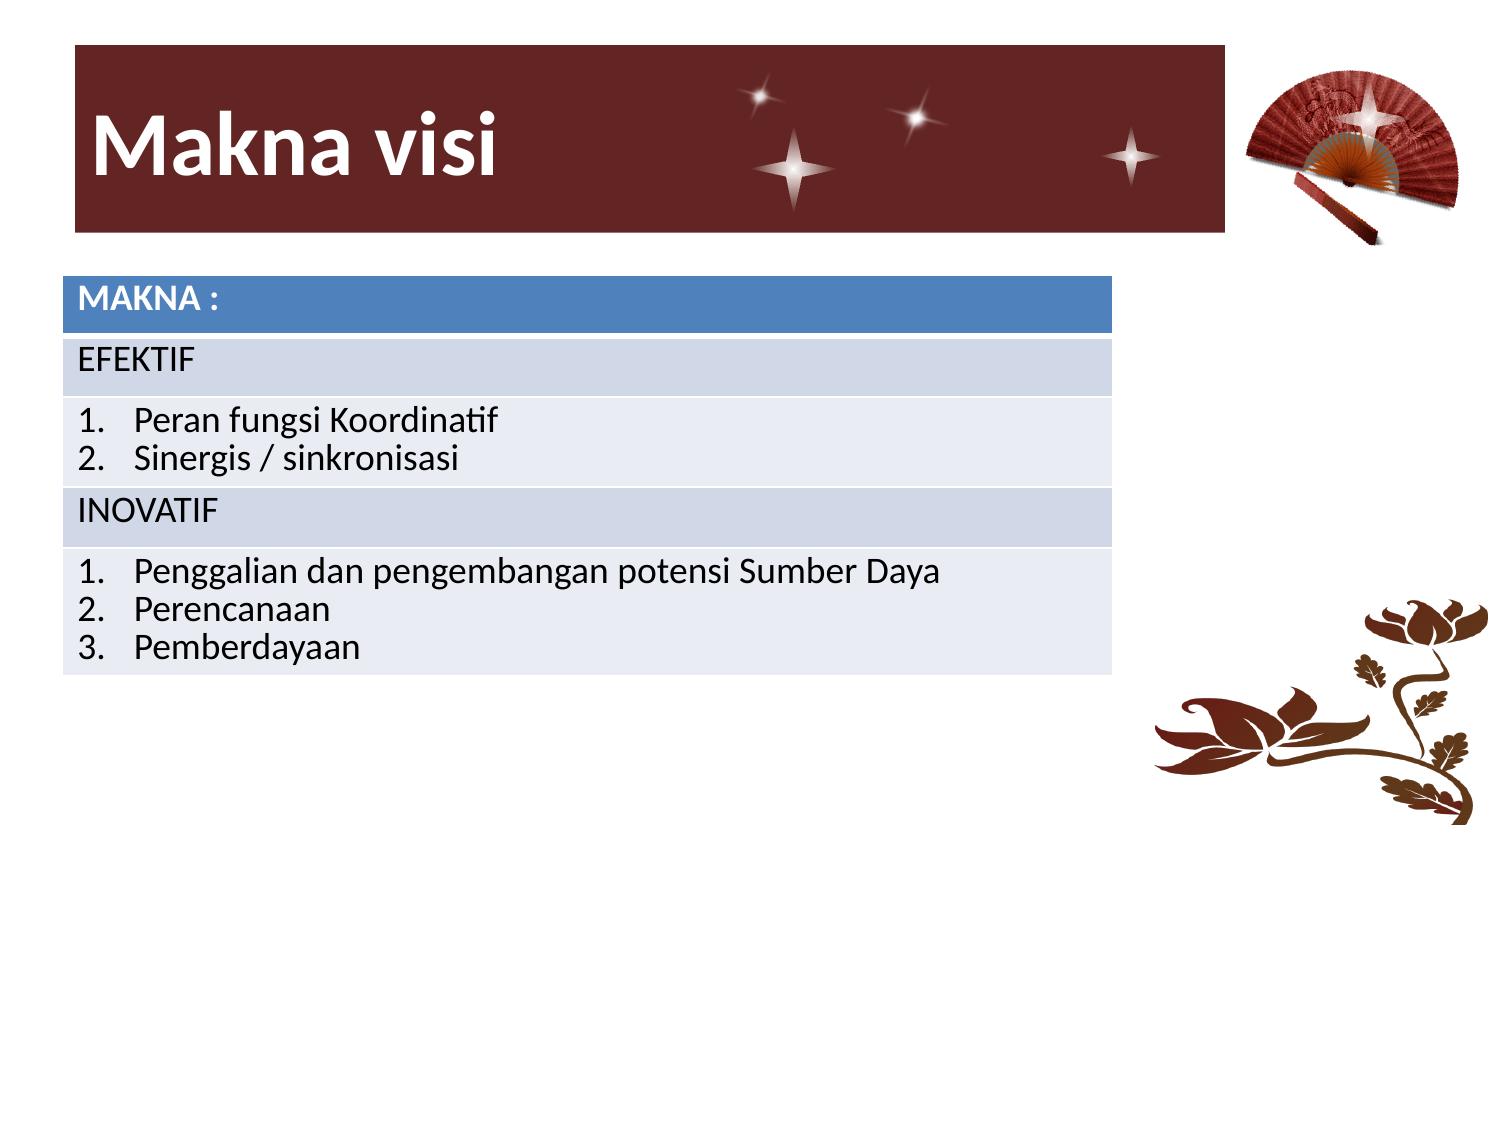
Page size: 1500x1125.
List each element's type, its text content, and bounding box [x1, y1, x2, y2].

table_cell Peran fungsi Koordinatif Sinergis / sinkronisasi [63, 398, 1112, 486]
table_header MAKNA : [63, 276, 1112, 333]
table_cell INOVATIF [63, 488, 1112, 547]
picture [1226, 24, 1486, 285]
picture [567, 8, 968, 217]
table_cell EFEKTIF [63, 339, 1112, 396]
picture [1154, 599, 1488, 826]
title Makna visi [75, 45, 1225, 233]
text_box [1099, 124, 1163, 188]
table_cell Penggalian dan pengembangan potensi Sumber Daya Perencanaan Pemberdayaan [63, 549, 1112, 675]
